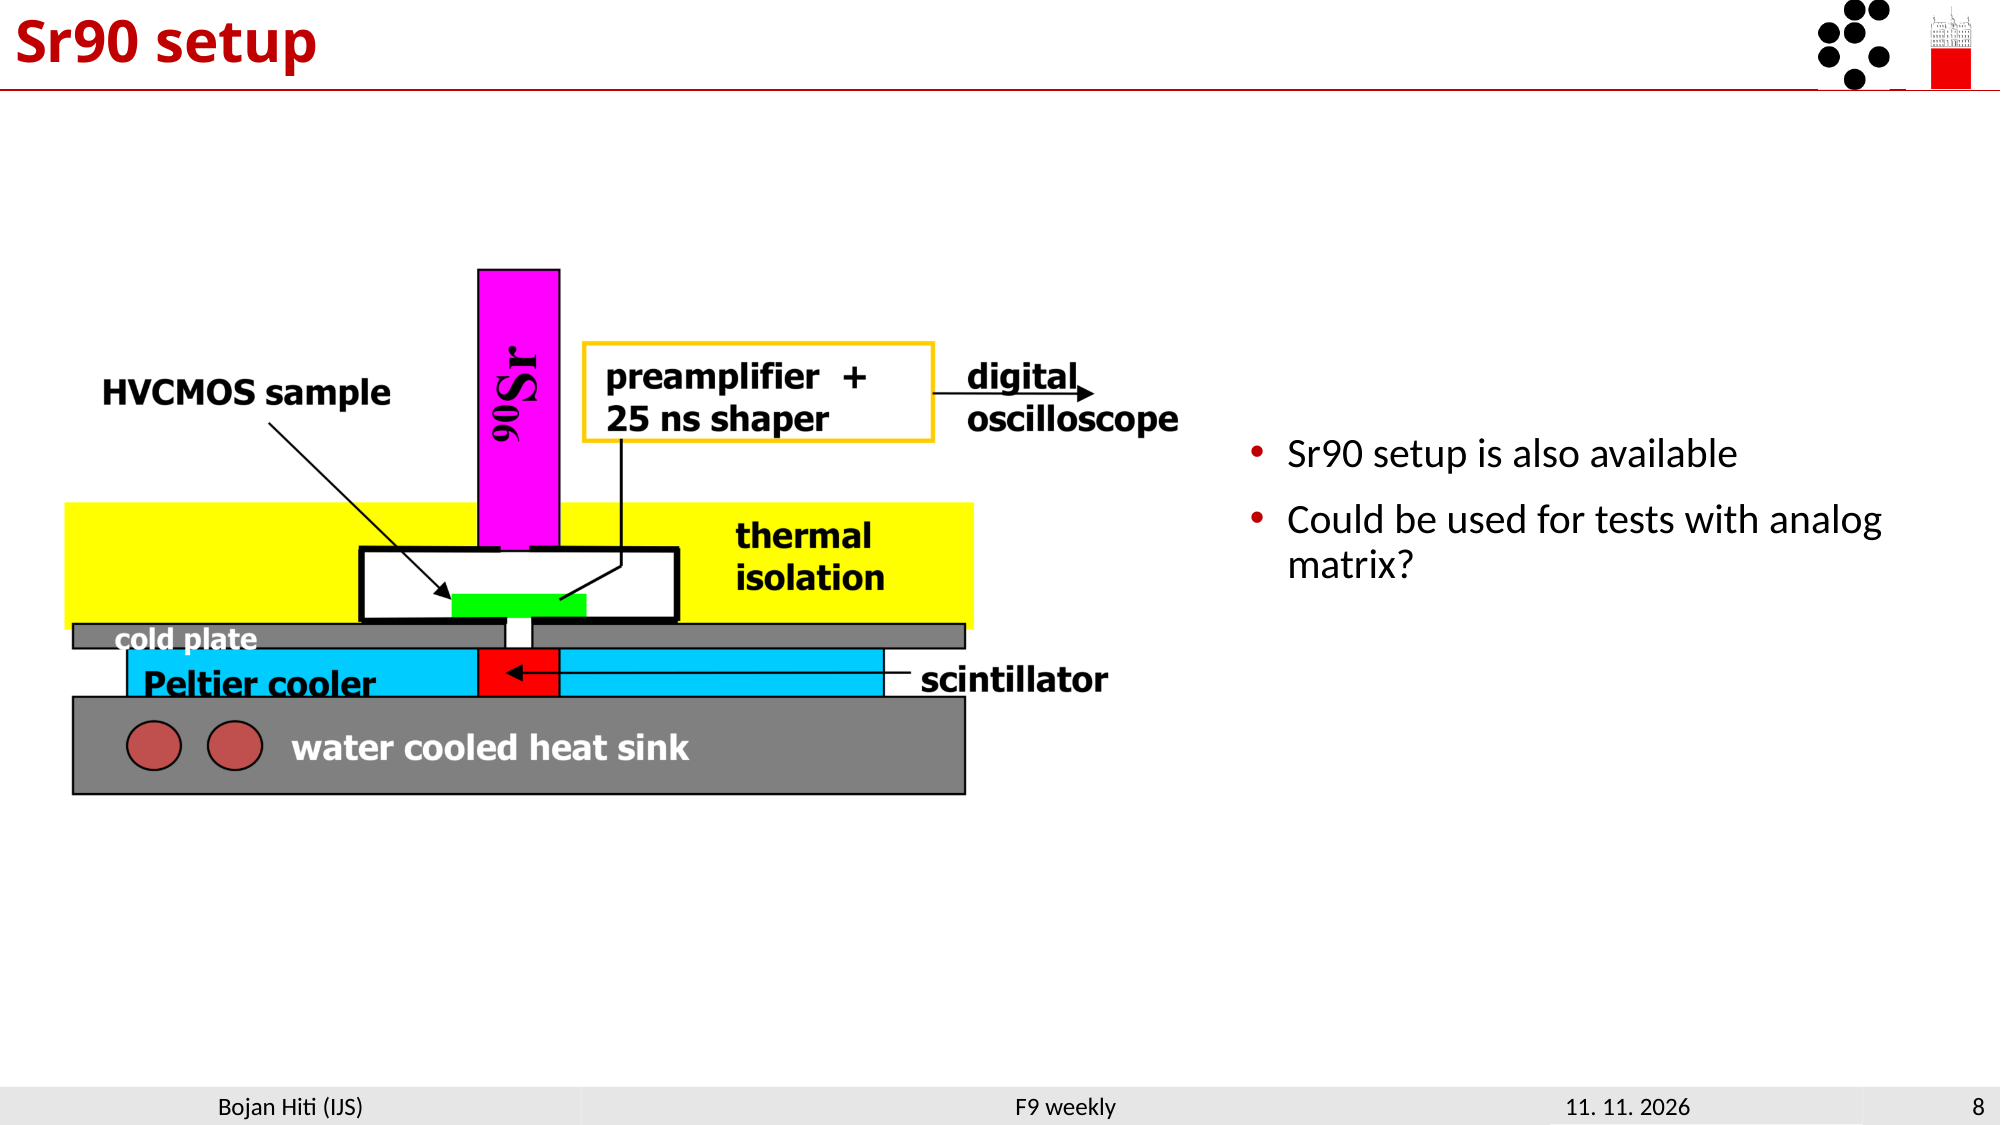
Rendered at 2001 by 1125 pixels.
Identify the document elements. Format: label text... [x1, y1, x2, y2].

slide_number 21. 02. 2020 [1550, 1086, 1862, 1125]
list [36, 240, 1184, 807]
footer F9 weekly [581, 1086, 1550, 1125]
slide_number 8 [1862, 1086, 2000, 1125]
title Sr90 setup [0, 0, 1725, 87]
picture [1906, 0, 2000, 90]
picture [1818, 0, 1890, 90]
text_box Sr90 setup is also available Could be used for tests with analog matrix? [1234, 423, 1908, 981]
